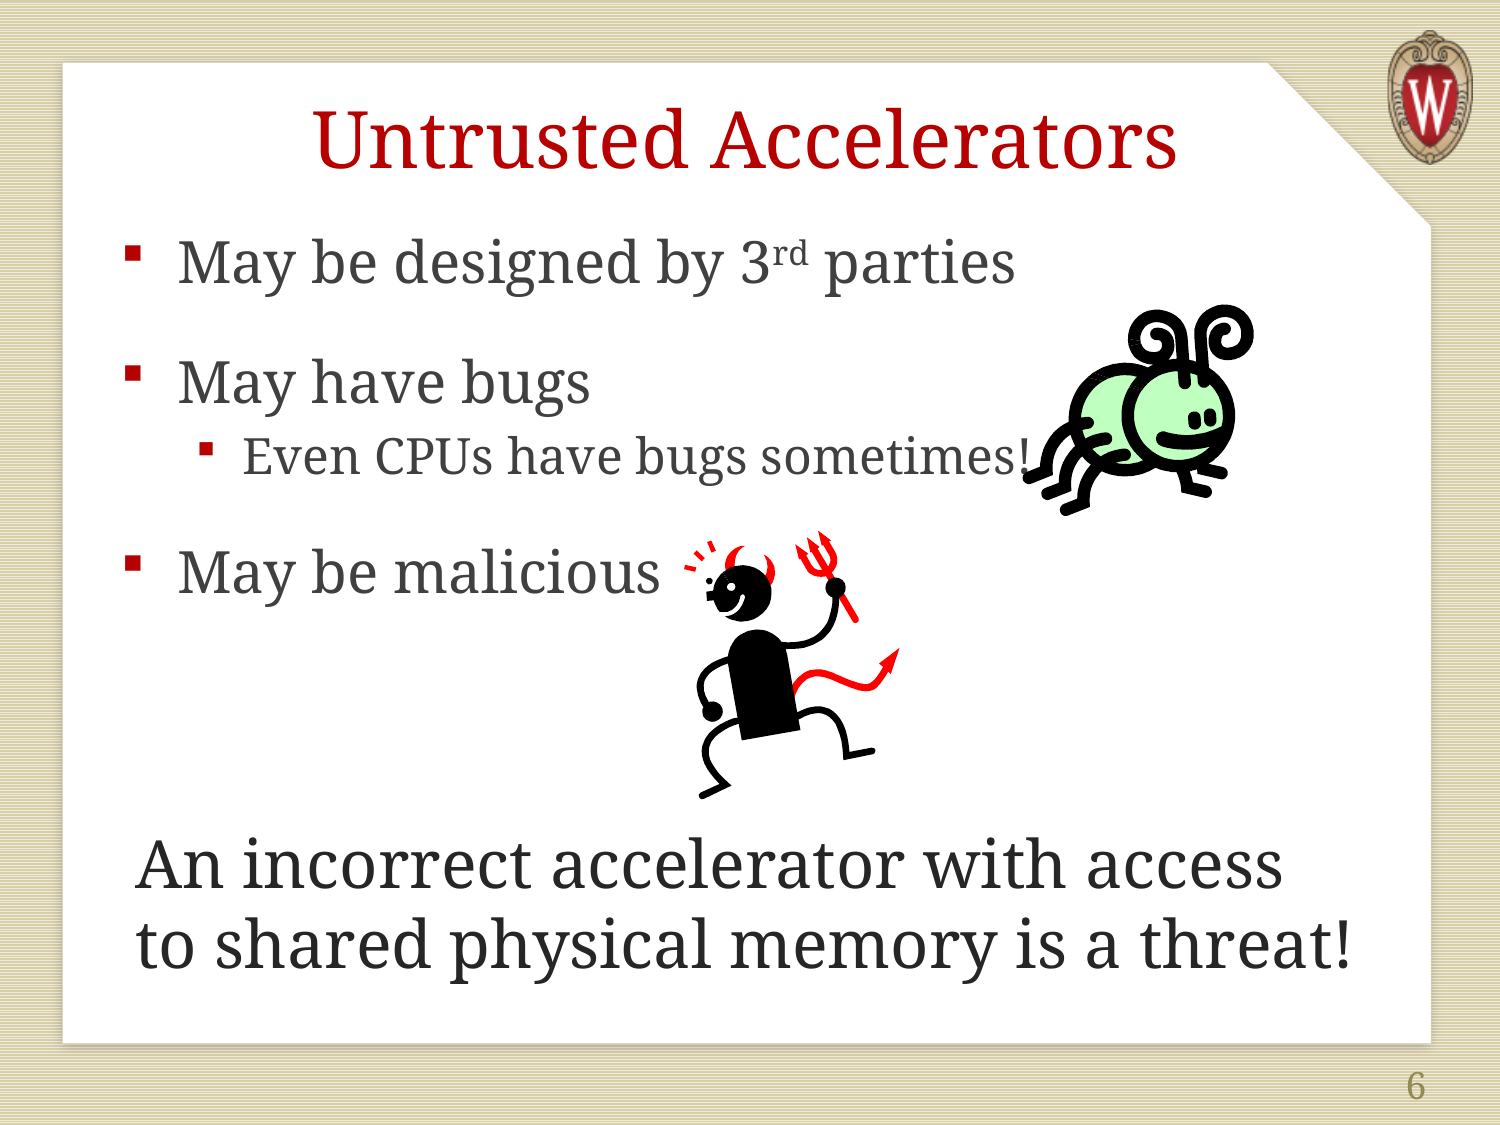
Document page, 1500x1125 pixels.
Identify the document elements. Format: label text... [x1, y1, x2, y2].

text_box An incorrect accelerator with access to shared physical memory is a threat! [120, 814, 1375, 990]
title Untrusted Accelerators [62, 89, 1430, 200]
slide_number 6 [1091, 1057, 1442, 1118]
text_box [676, 528, 898, 807]
picture [1016, 310, 1260, 512]
list May be designed by 3rd parties May have bugs Even CPUs have bugs sometimes! May be malicious [120, 224, 1375, 814]
